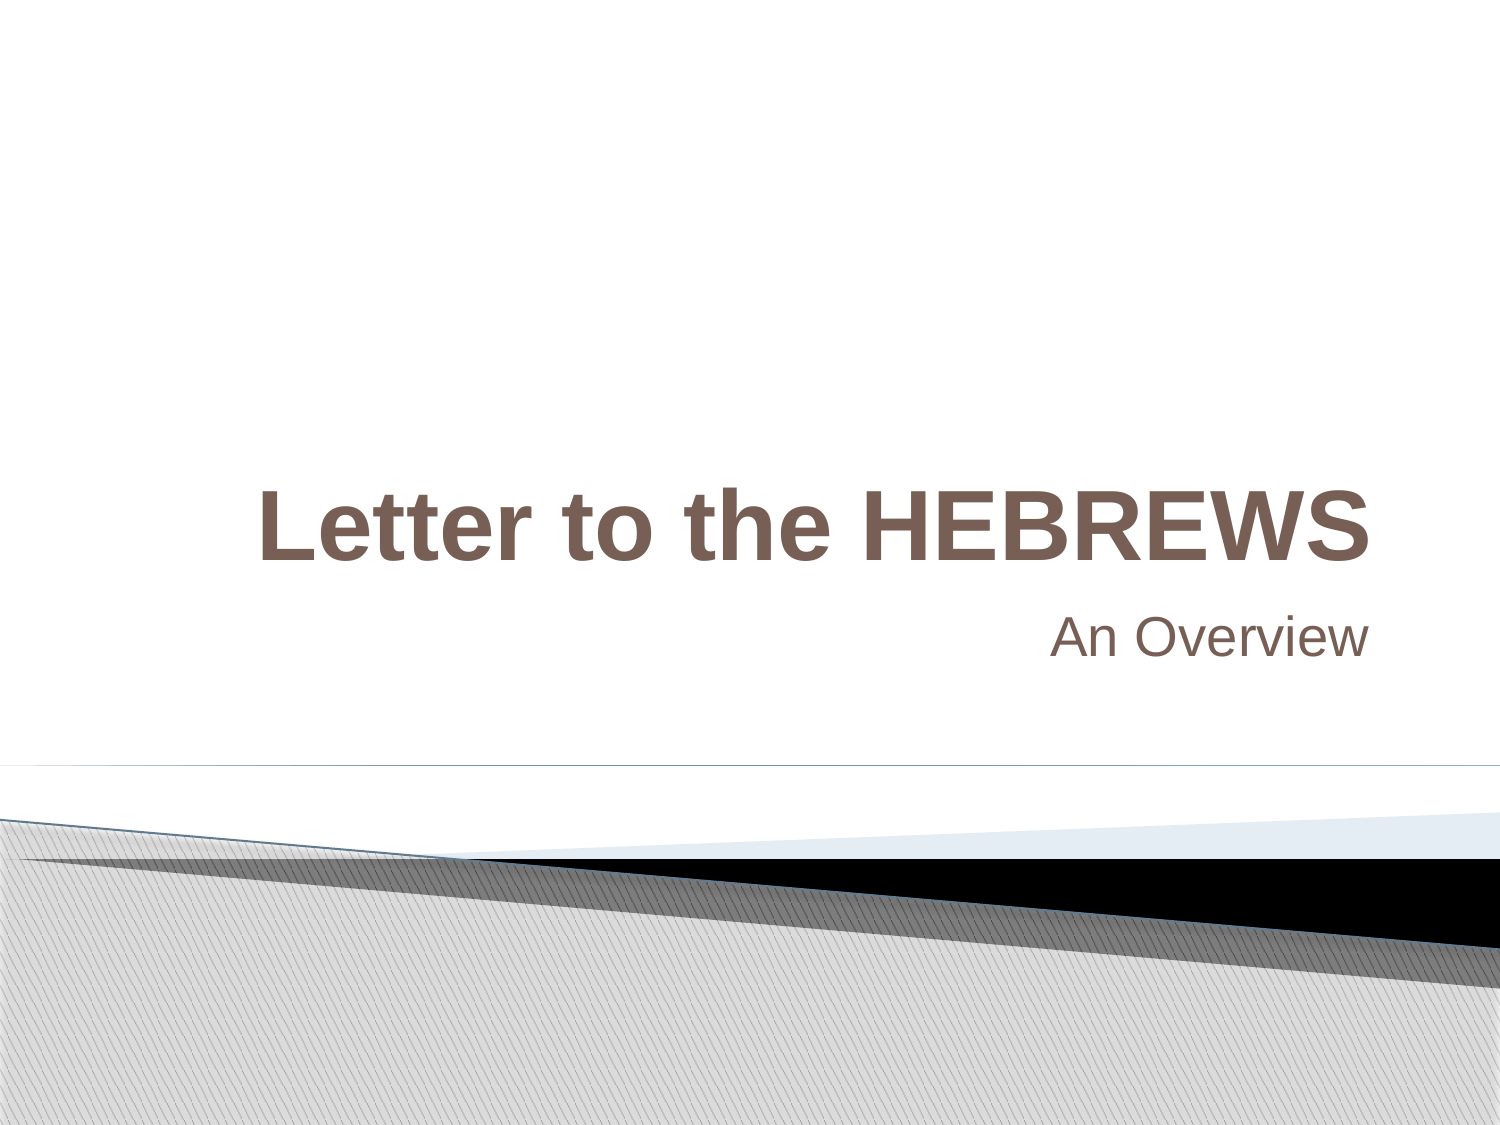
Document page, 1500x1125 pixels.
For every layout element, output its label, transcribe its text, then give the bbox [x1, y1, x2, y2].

title Letter to the HEBREWS [112, 287, 1388, 588]
picture [5, 859, 1500, 989]
subtitle An Overview [112, 592, 1388, 790]
